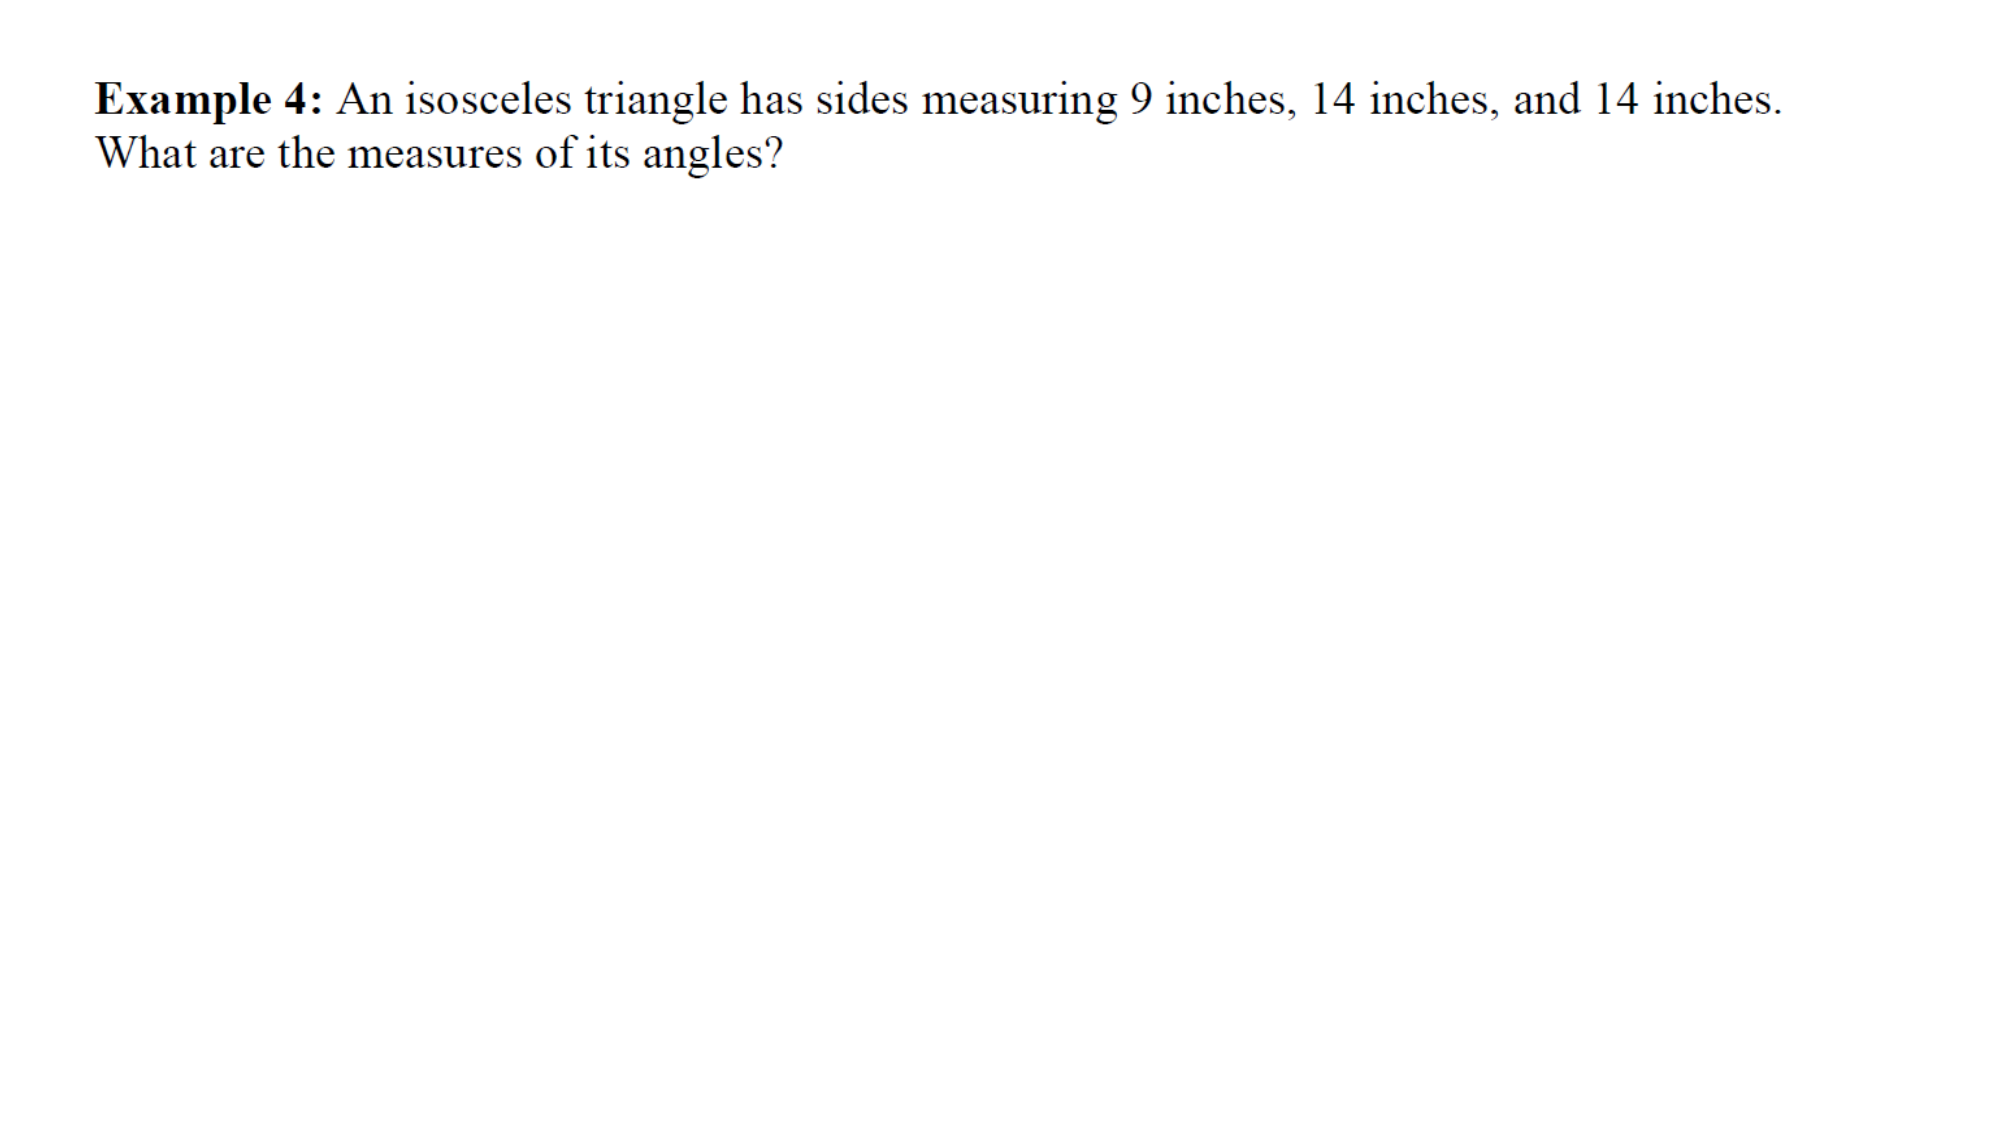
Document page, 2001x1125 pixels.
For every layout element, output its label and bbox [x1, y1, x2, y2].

list [76, 60, 1802, 185]
